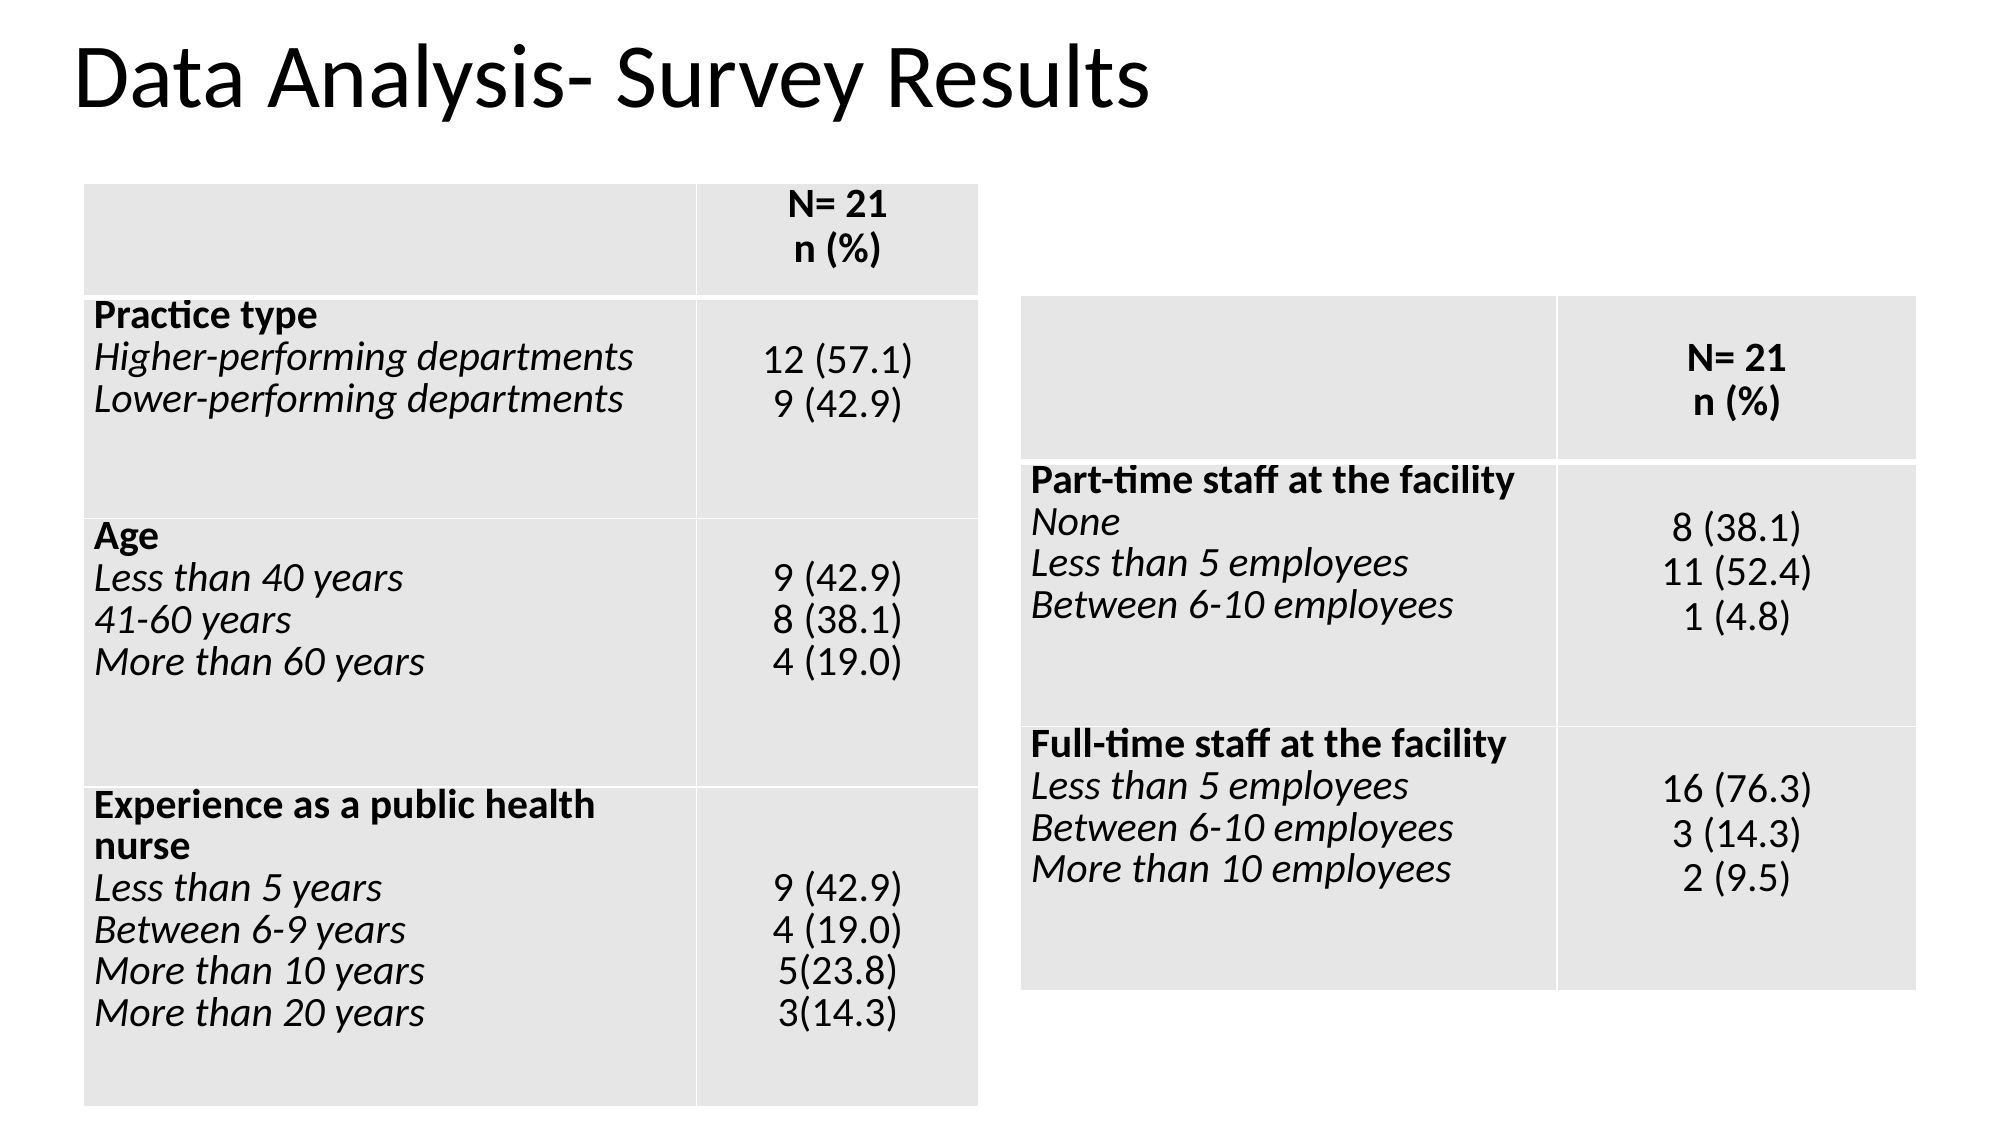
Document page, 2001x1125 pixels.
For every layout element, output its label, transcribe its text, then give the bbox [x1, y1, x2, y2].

table_cell Practice type Higher-performing departments Lower-performing departments [84, 300, 696, 518]
table_header [1021, 296, 1556, 459]
table_header [84, 184, 696, 295]
table_cell 9 (42.9) 4 (19.0) 5(23.8) 3(14.3) [697, 788, 978, 1106]
table_cell 8 (38.1) 11 (52.4) 1 (4.8) [1558, 465, 1916, 726]
table_cell Full-time staff at the facility Less than 5 employees Between 6-10 employees More than 10 employees [1021, 727, 1556, 990]
table_cell 16 (76.3) 3 (14.3) 2 (9.5) [1558, 727, 1916, 990]
table_header N= 21 n (%) [697, 184, 978, 295]
table_cell Experience as a public health nurse Less than 5 years Between 6-9 years More than 10 years More than 20 years [84, 788, 696, 1106]
table_cell Part-time staff at the facility None Less than 5 employees Between 6-10 employees [1021, 465, 1556, 726]
table_cell 12 (57.1) 9 (42.9) [697, 300, 978, 518]
title Data Analysis- Survey Results [0, 0, 1227, 158]
table_cell Age Less than 40 years 41-60 years More than 60 years [84, 519, 696, 786]
table_header N= 21 n (%) [1558, 296, 1916, 459]
table_cell 9 (42.9) 8 (38.1) 4 (19.0) [697, 519, 978, 786]
